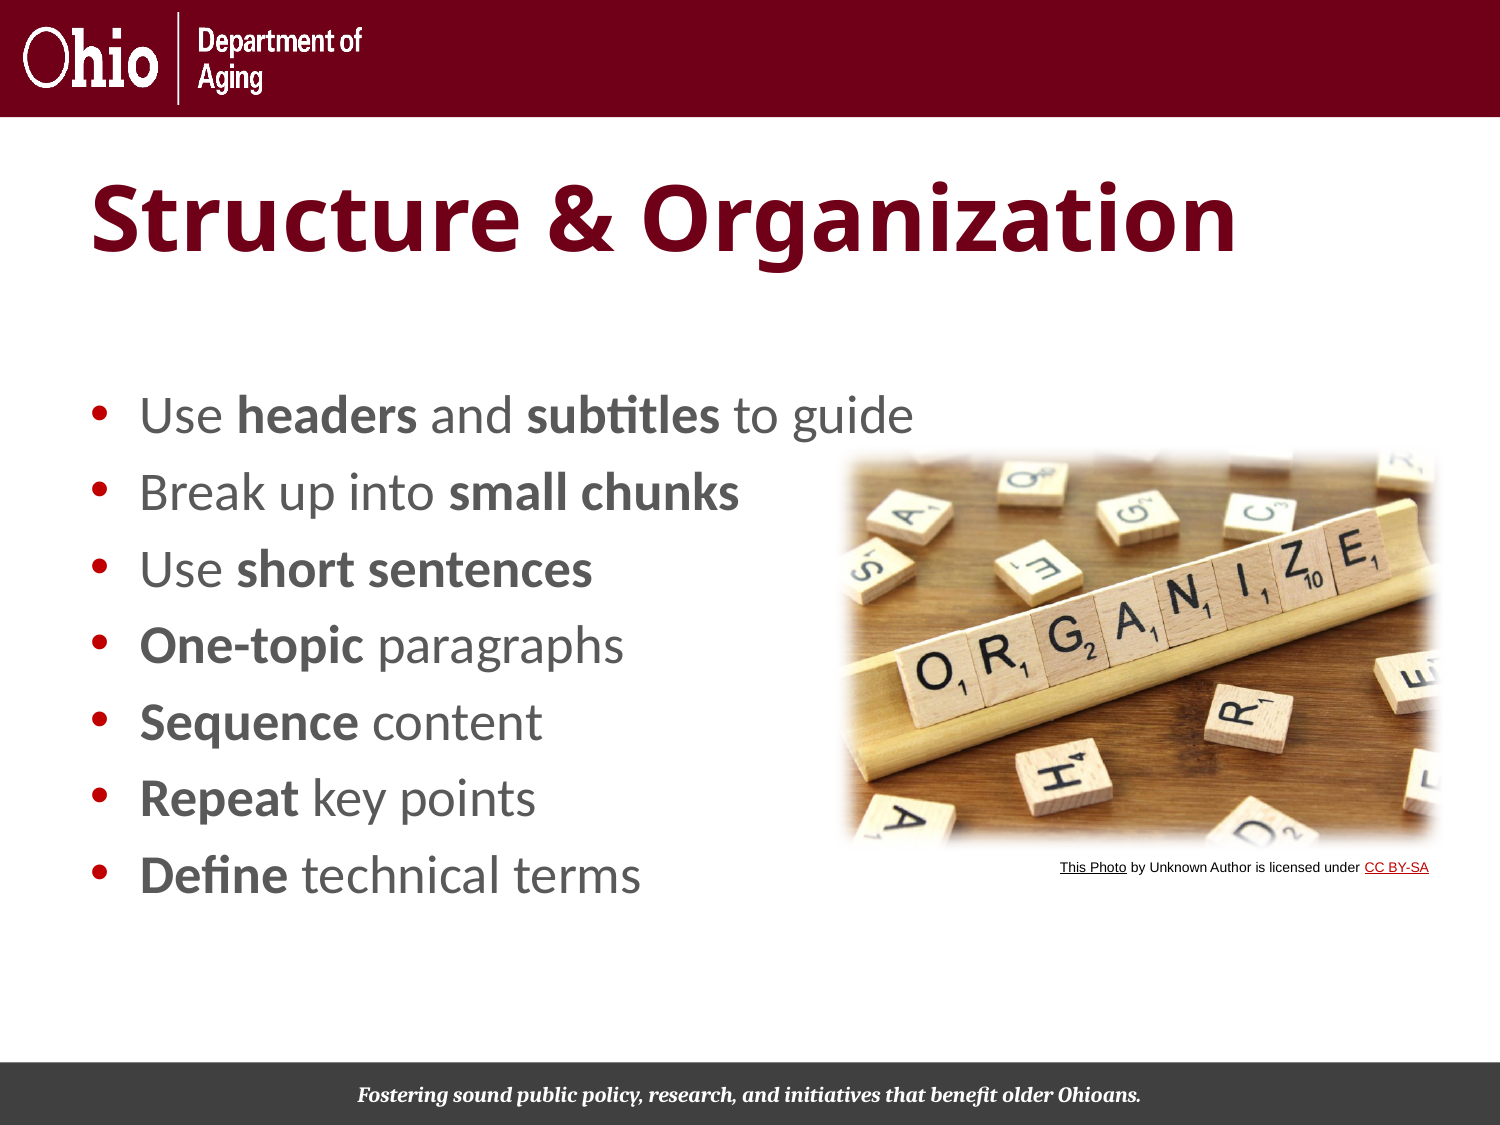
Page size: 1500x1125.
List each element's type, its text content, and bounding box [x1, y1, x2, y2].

text_box This Photo by Unknown Author is licensed under CC BY-SA [1045, 850, 1500, 883]
picture [23, 12, 362, 105]
picture [835, 444, 1444, 851]
list Use headers and subtitles to guide Break up into small chunks Use short sentences One-topic paragraphs Sequence content Repeat key points Define technical terms [75, 371, 1097, 913]
title Structure & Organization [75, 120, 1425, 309]
